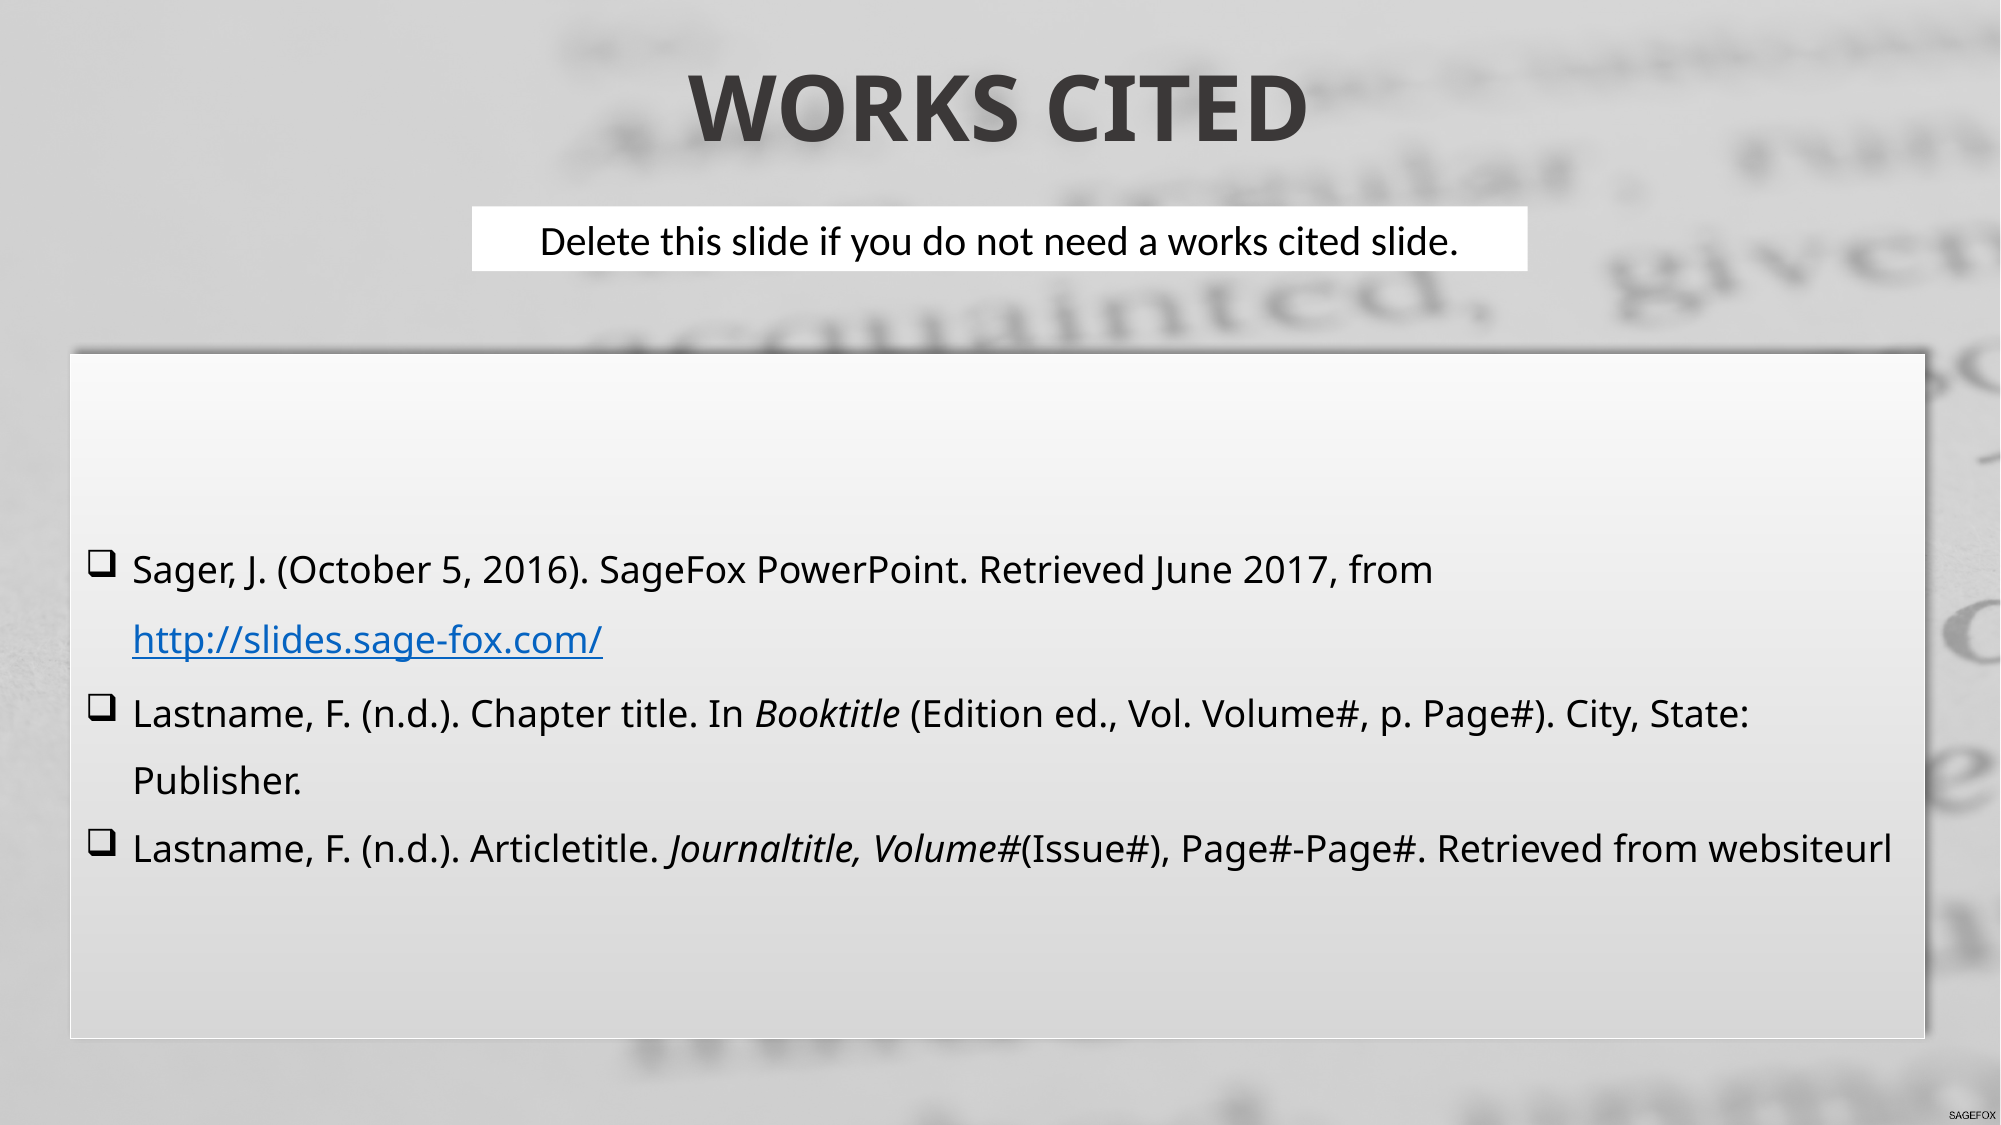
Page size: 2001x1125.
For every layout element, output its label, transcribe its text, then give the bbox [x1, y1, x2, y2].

text_box WORKS CITED [548, 42, 1452, 167]
text_box Delete this slide if you do not need a works cited slide. [472, 206, 1528, 272]
text_box Sager, J. (October 5, 2016). SageFox PowerPoint. Retrieved June 2017, from http://slides.sage-fox.com/ Lastname, F. (n.d.). Chapter title. In Booktitle (Edition ed., Vol. Volume#, p. Page#). City, State: Publisher. Lastname, F. (n.d.). Articletitle. Journaltitle, Volume#(Issue#), Page#-Page#. Retrieved from websiteurl [70, 354, 1925, 1039]
picture [1925, 0, 2001, 1125]
